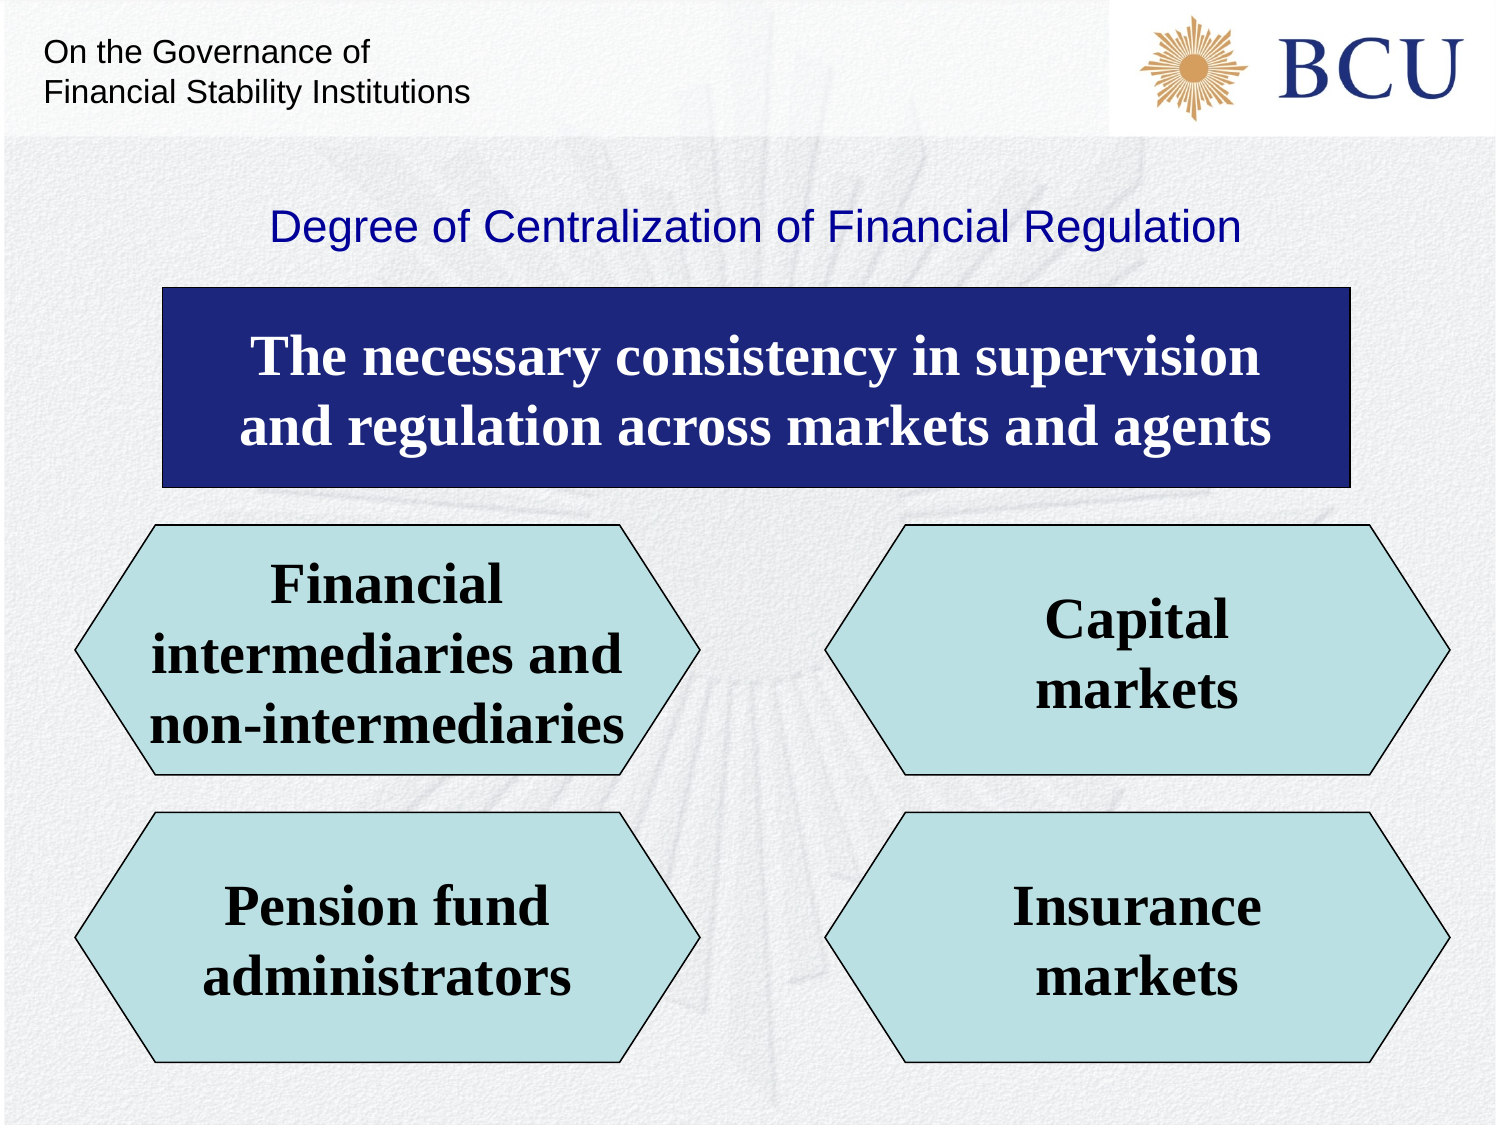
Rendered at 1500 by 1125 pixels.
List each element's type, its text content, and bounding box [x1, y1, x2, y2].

title Degree of Centralization of Financial Regulation [62, 181, 1450, 268]
text_box The necessary consistency in supervision and regulation across markets and agents [162, 287, 1350, 488]
picture [0, 0, 1500, 1125]
text_box Insurance markets [825, 812, 1450, 1063]
text_box On the Governance of Financial Stability Institutions [28, 22, 520, 118]
text_box Capital markets [825, 525, 1450, 775]
text_box Financial intermediaries and non-intermediaries [75, 525, 700, 775]
text_box Pension fund administrators [75, 812, 700, 1063]
